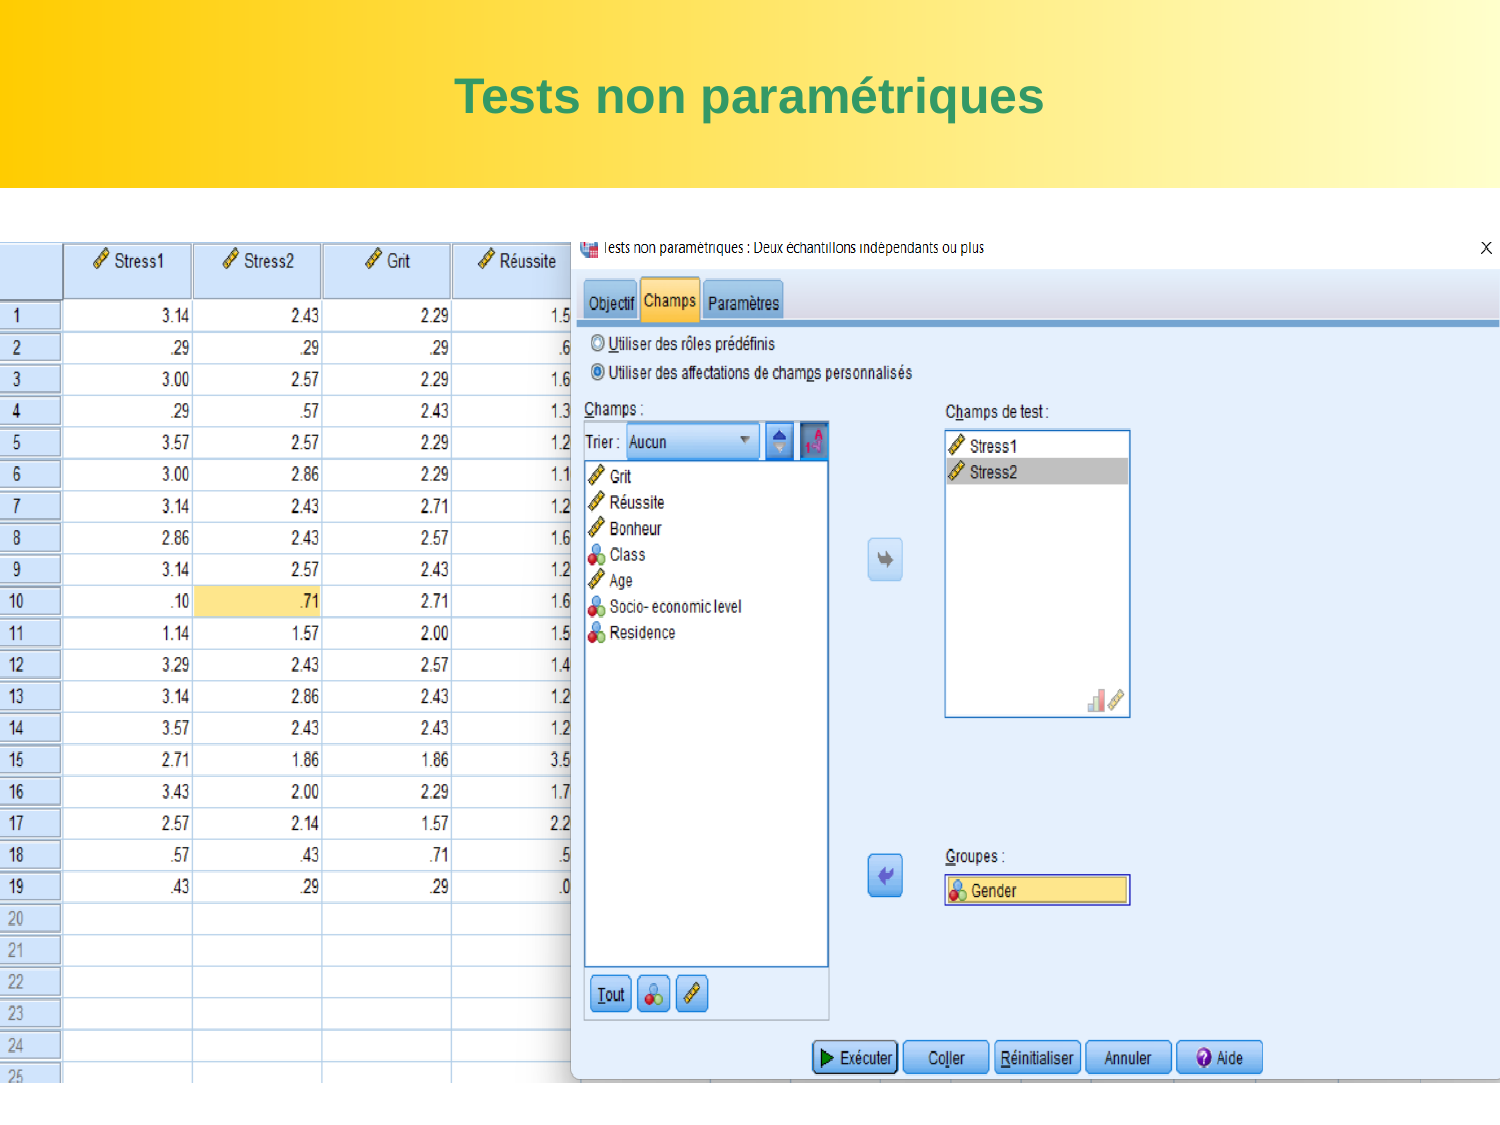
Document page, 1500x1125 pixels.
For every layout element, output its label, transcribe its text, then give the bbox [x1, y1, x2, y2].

picture [0, 242, 1500, 1083]
title Tests non paramétriques [0, 0, 1500, 188]
